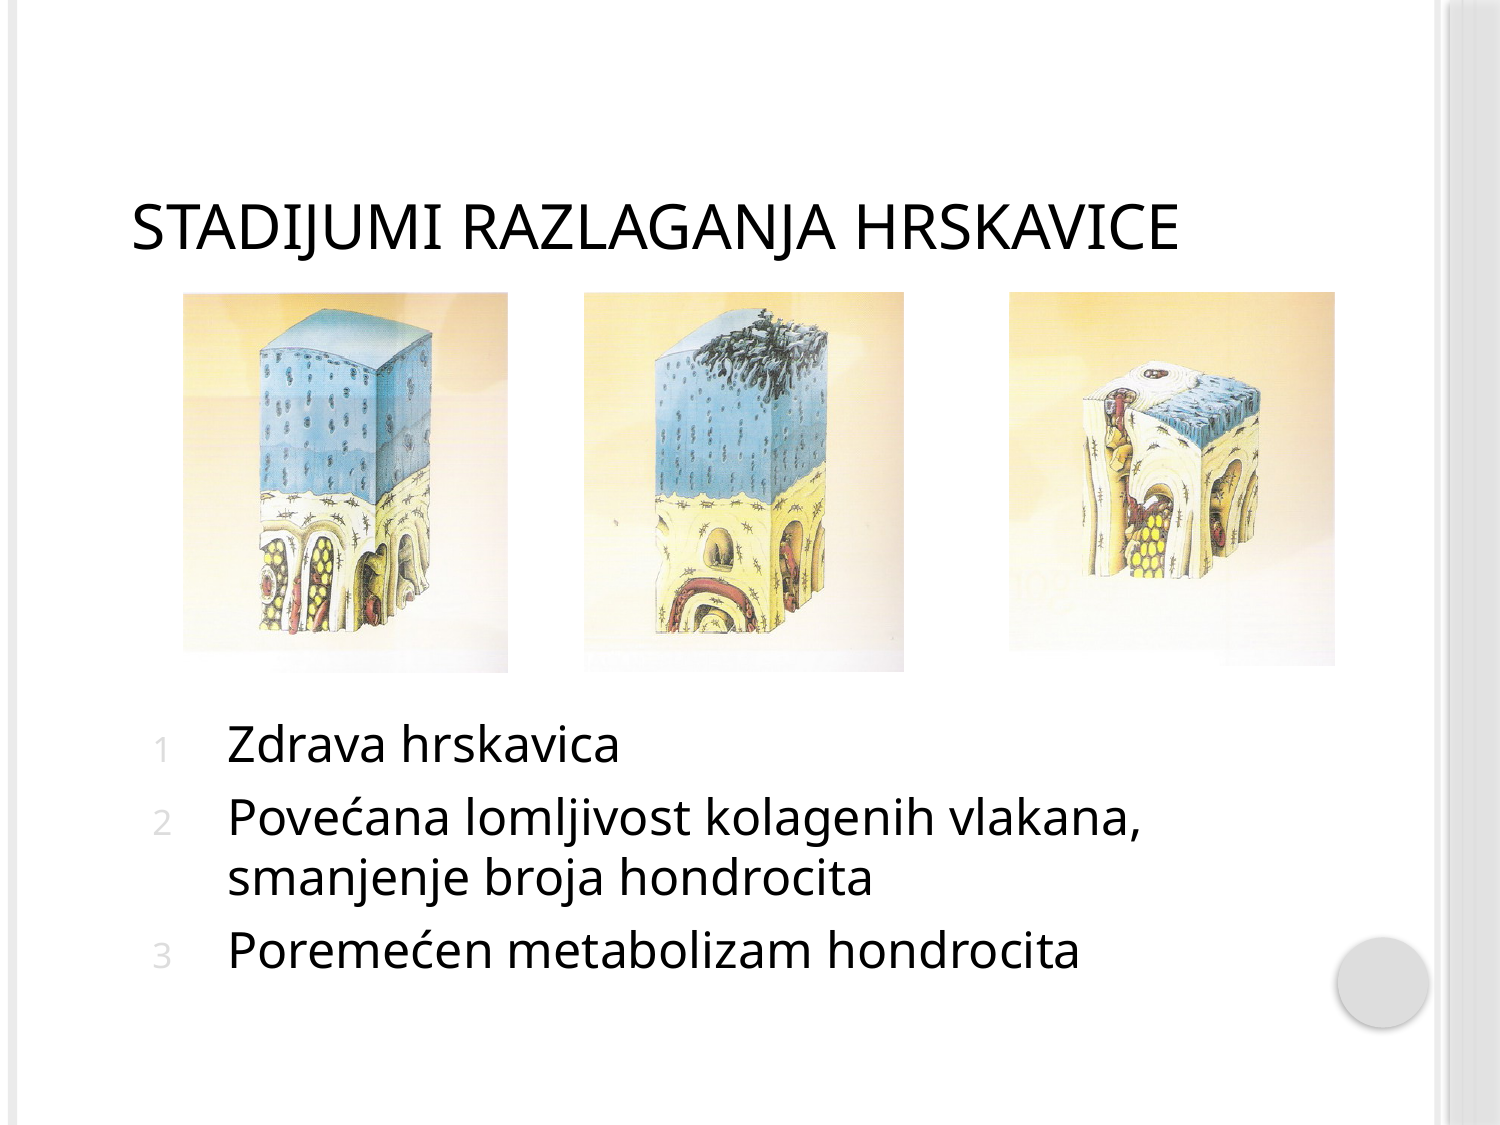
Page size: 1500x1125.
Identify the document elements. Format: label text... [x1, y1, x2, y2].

picture [1009, 292, 1336, 666]
title Stadijumi razlaganja hrskavice [117, 82, 1418, 270]
picture [584, 292, 904, 672]
list Zdrava hrskavica Povećana lomljivost kolagenih vlakana, smanjenje broja hondrocita Poremećen metabolizam hondrocita [137, 705, 1400, 999]
picture [182, 292, 509, 674]
